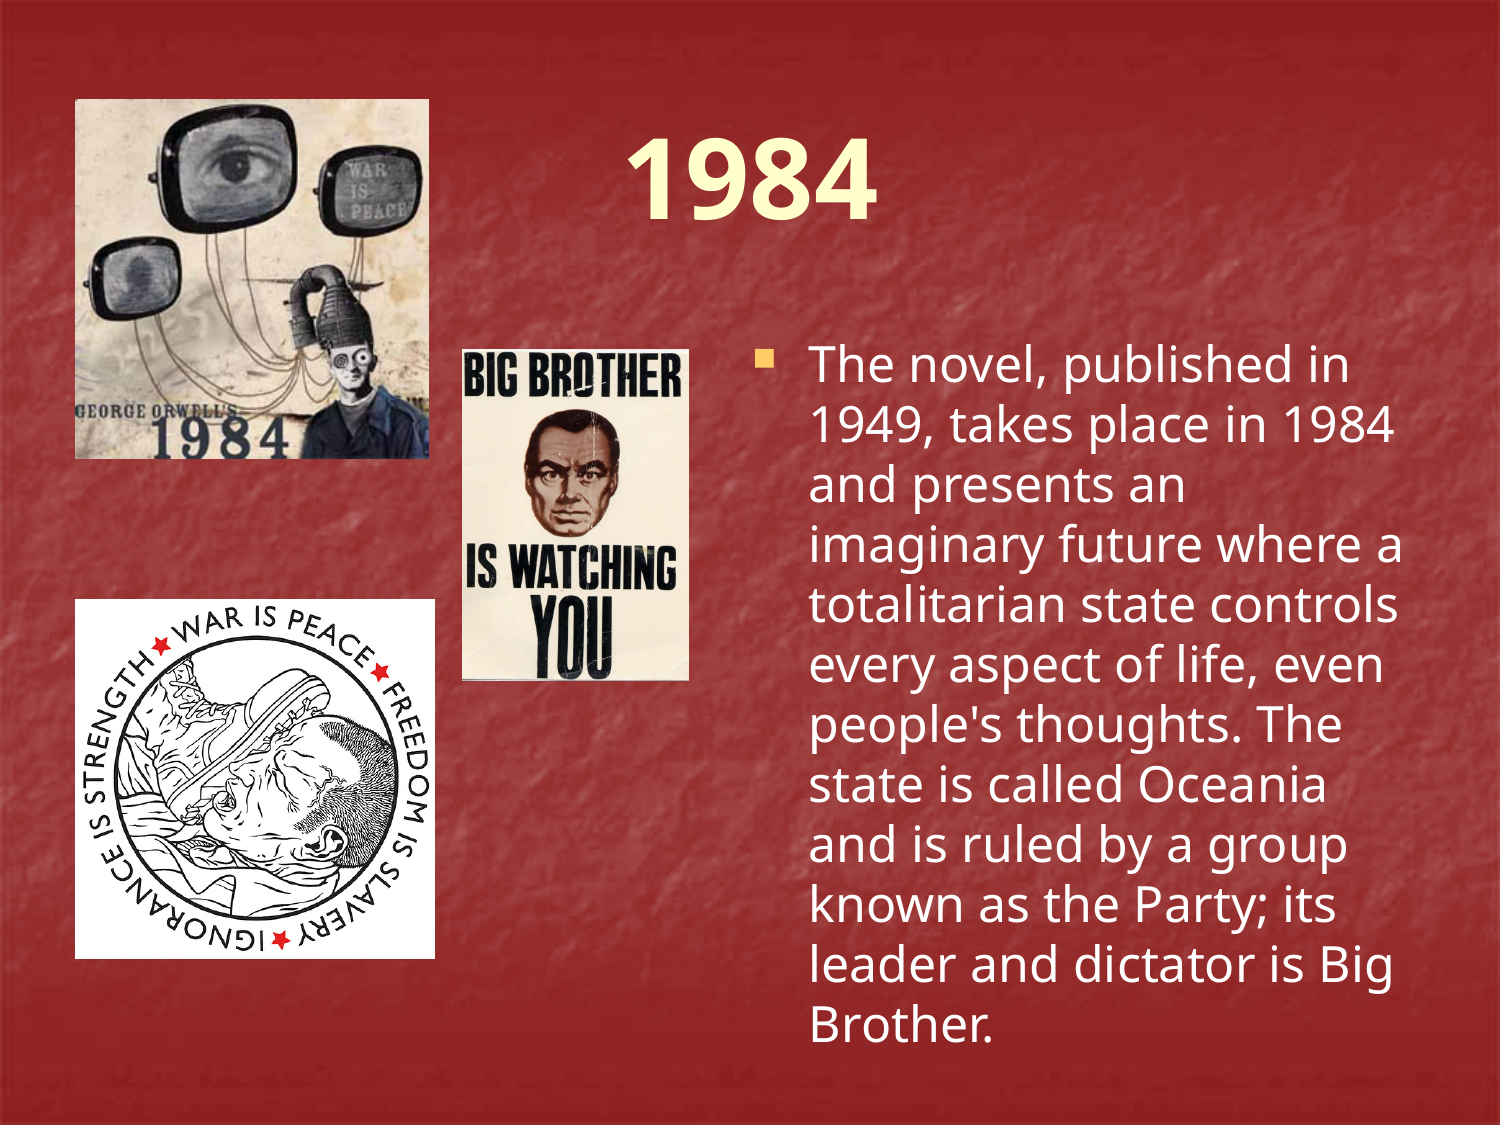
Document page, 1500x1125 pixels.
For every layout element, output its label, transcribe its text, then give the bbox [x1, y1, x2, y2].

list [74, 599, 435, 960]
title 1984 [74, 62, 1426, 288]
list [74, 99, 429, 460]
picture [462, 349, 689, 682]
list The novel, published in 1949, takes place in 1984 and presents an imaginary future where a totalitarian state controls every aspect of life, even people's thoughts. The state is called Oceania and is ruled by a group known as the Party; its leader and dictator is Big Brother. [737, 324, 1426, 1001]
